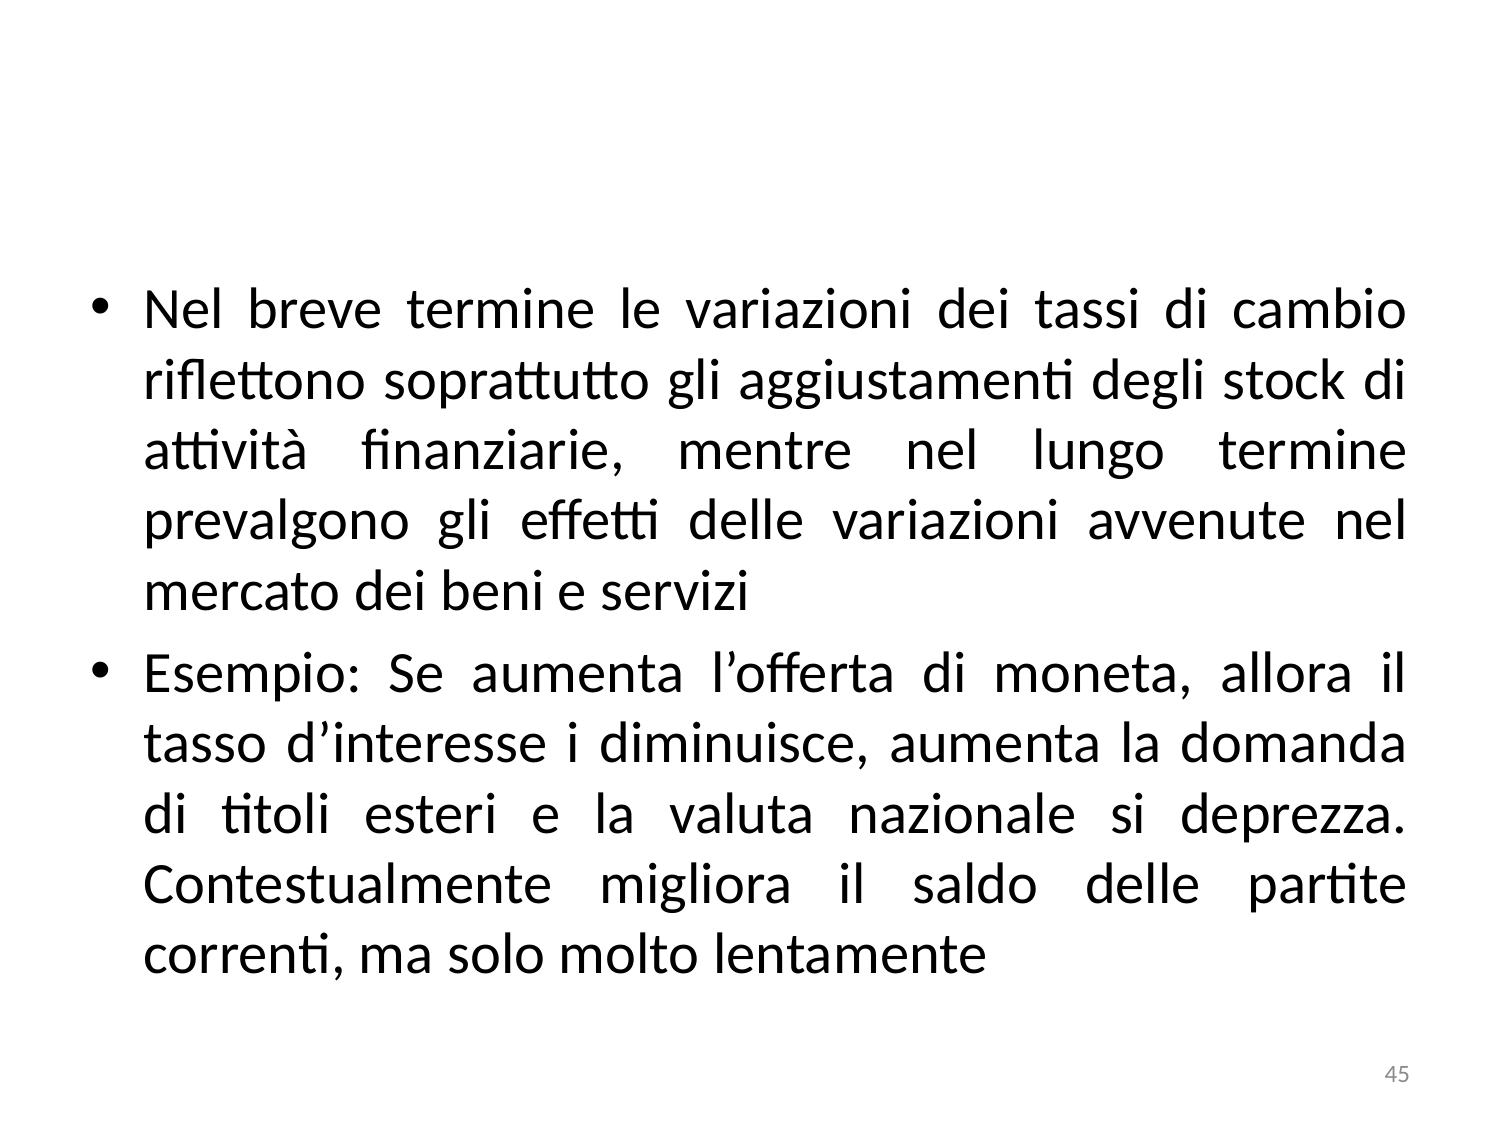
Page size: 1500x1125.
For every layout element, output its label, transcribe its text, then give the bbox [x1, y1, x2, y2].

slide_number 45 [1074, 1042, 1425, 1103]
list Nel breve termine le variazioni dei tassi di cambio riflettono soprattutto gli aggiustamenti degli stock di attività finanziarie, mentre nel lungo termine prevalgono gli effetti delle variazioni avvenute nel mercato dei beni e servizi Esempio: Se aumenta l’offerta di moneta, allora il tasso d’interesse i diminuisce, aumenta la domanda di titoli esteri e la valuta nazionale si deprezza. Contestualmente migliora il saldo delle partite correnti, ma solo molto lentamente [75, 262, 1425, 1005]
